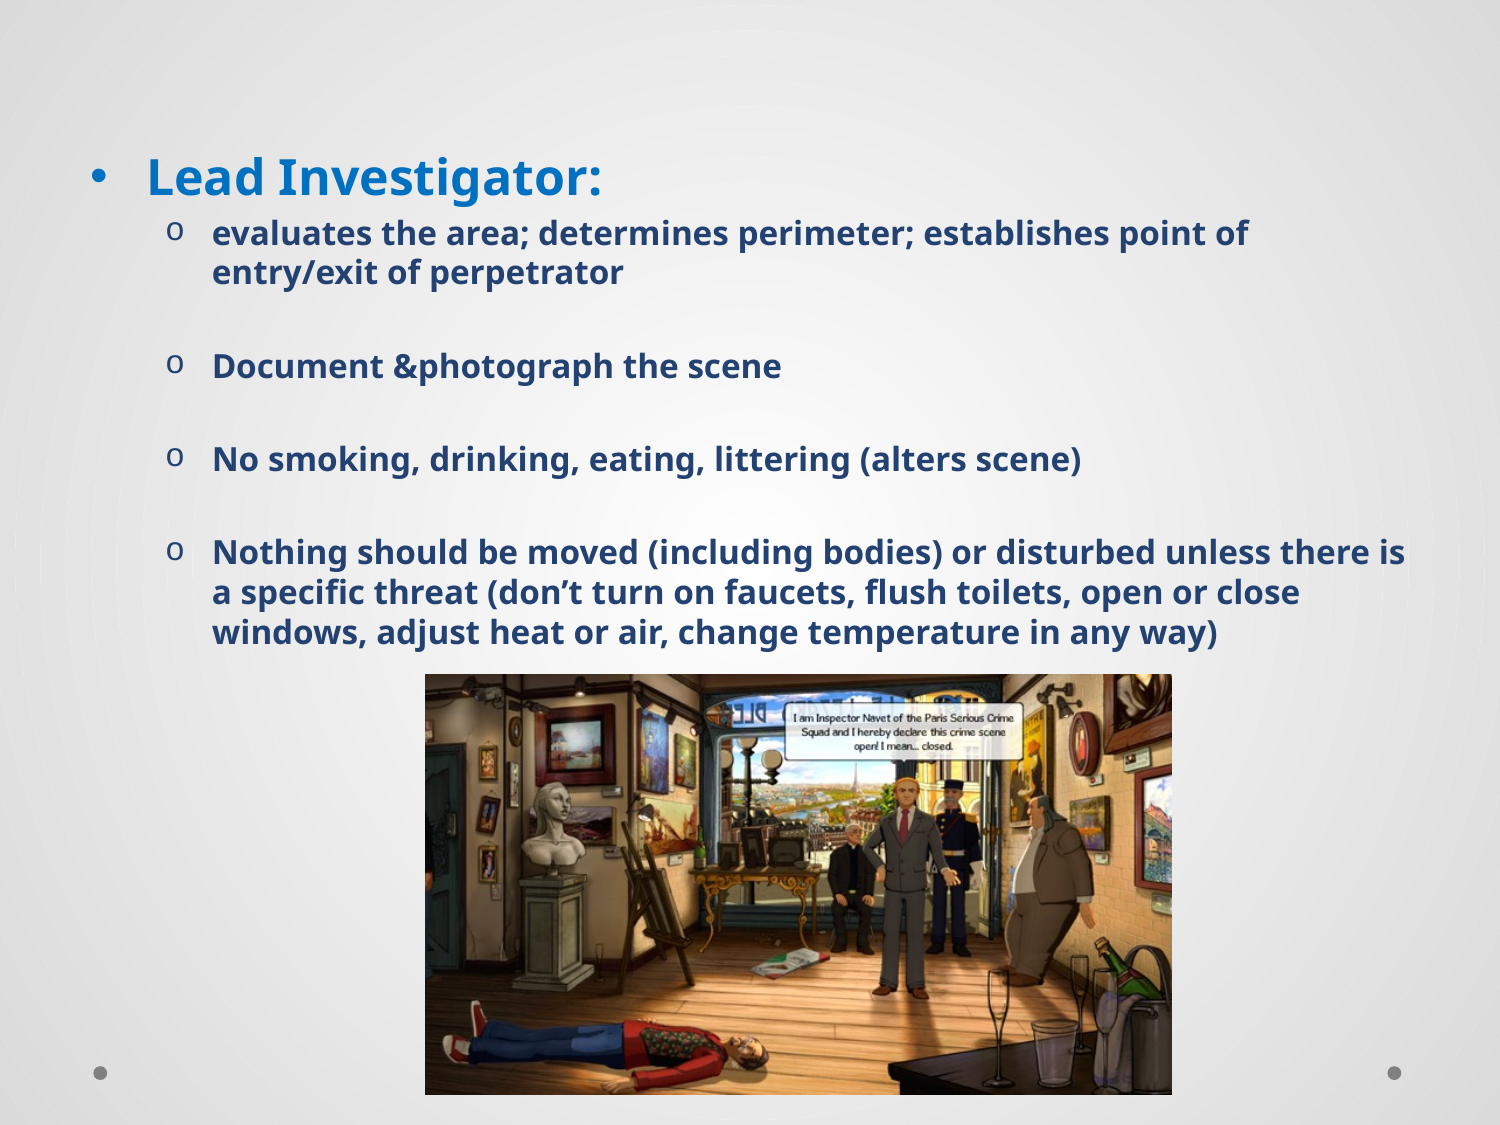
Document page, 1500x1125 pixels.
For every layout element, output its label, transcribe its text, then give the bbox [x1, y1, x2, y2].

list Lead Investigator: evaluates the area; determines perimeter; establishes point of entry/exit of perpetrator Document &photograph the scene No smoking, drinking, eating, littering (alters scene) Nothing should be moved (including bodies) or disturbed unless there is a specific threat (don’t turn on faucets, flush toilets, open or close windows, adjust heat or air, change temperature in any way) [75, 137, 1425, 1005]
picture [424, 674, 1172, 1096]
